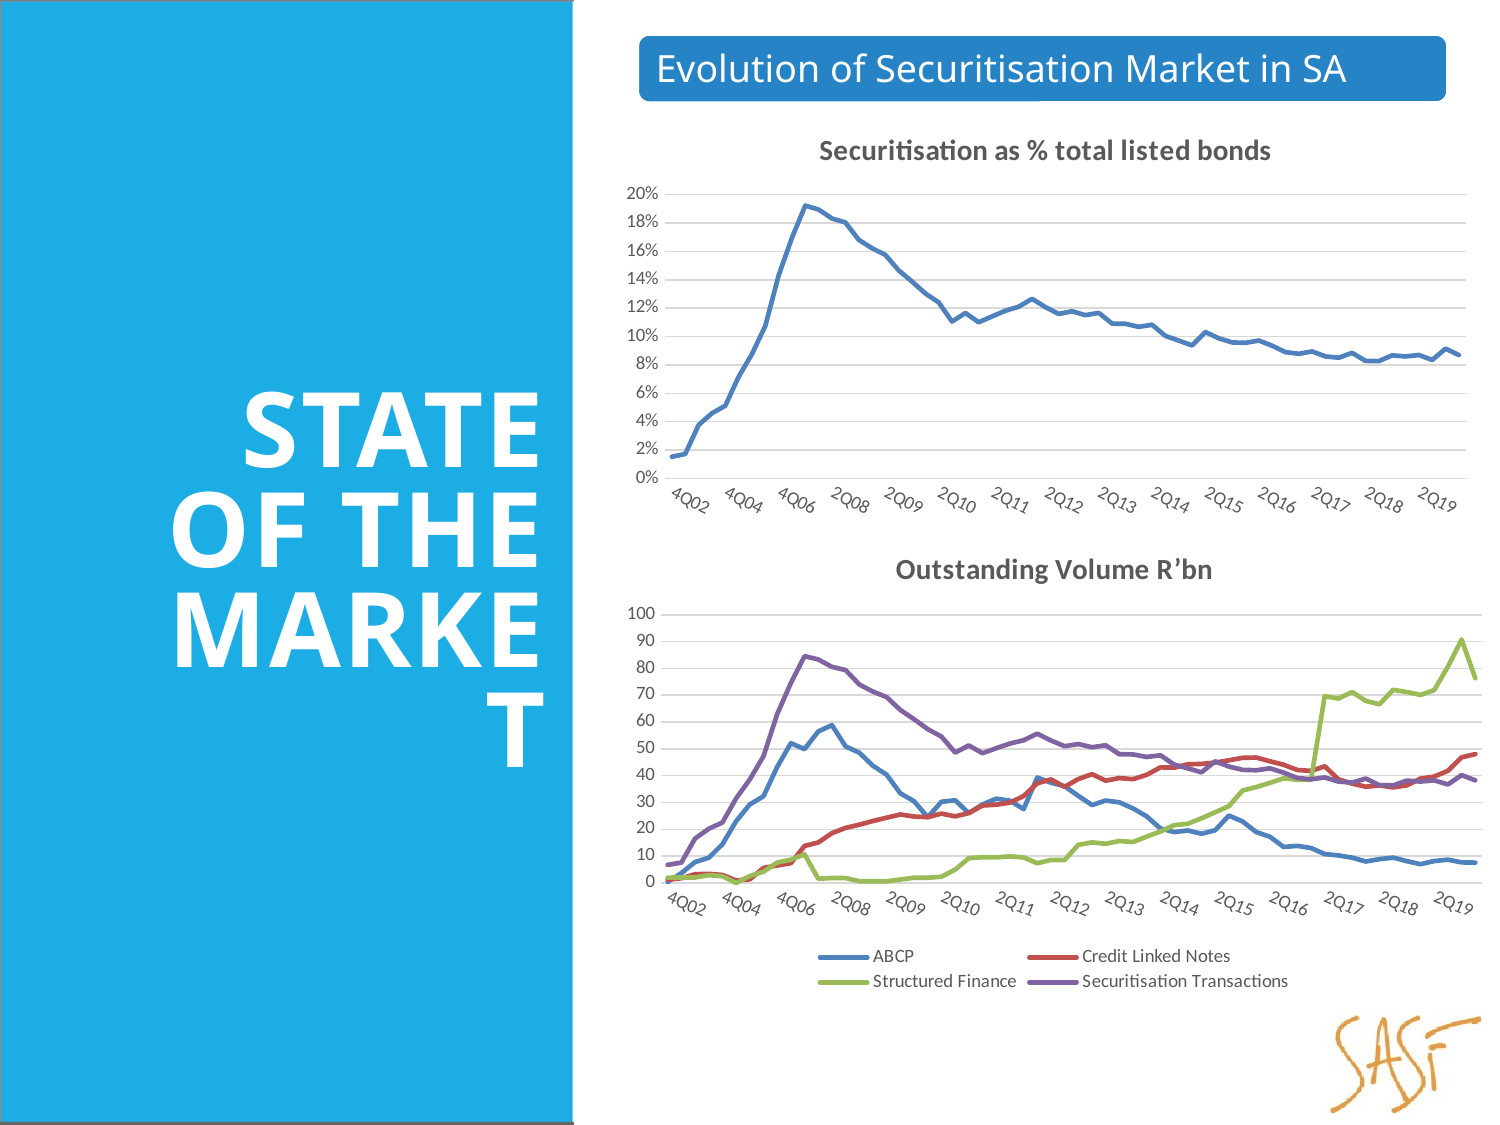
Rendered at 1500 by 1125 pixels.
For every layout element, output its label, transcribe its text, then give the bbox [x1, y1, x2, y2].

text_box Evolution of Securitisation Market in SA [636, 33, 1449, 104]
picture [0, 0, 574, 1125]
picture [1310, 1015, 1484, 1116]
chart [608, 113, 1484, 529]
chart [608, 531, 1500, 999]
